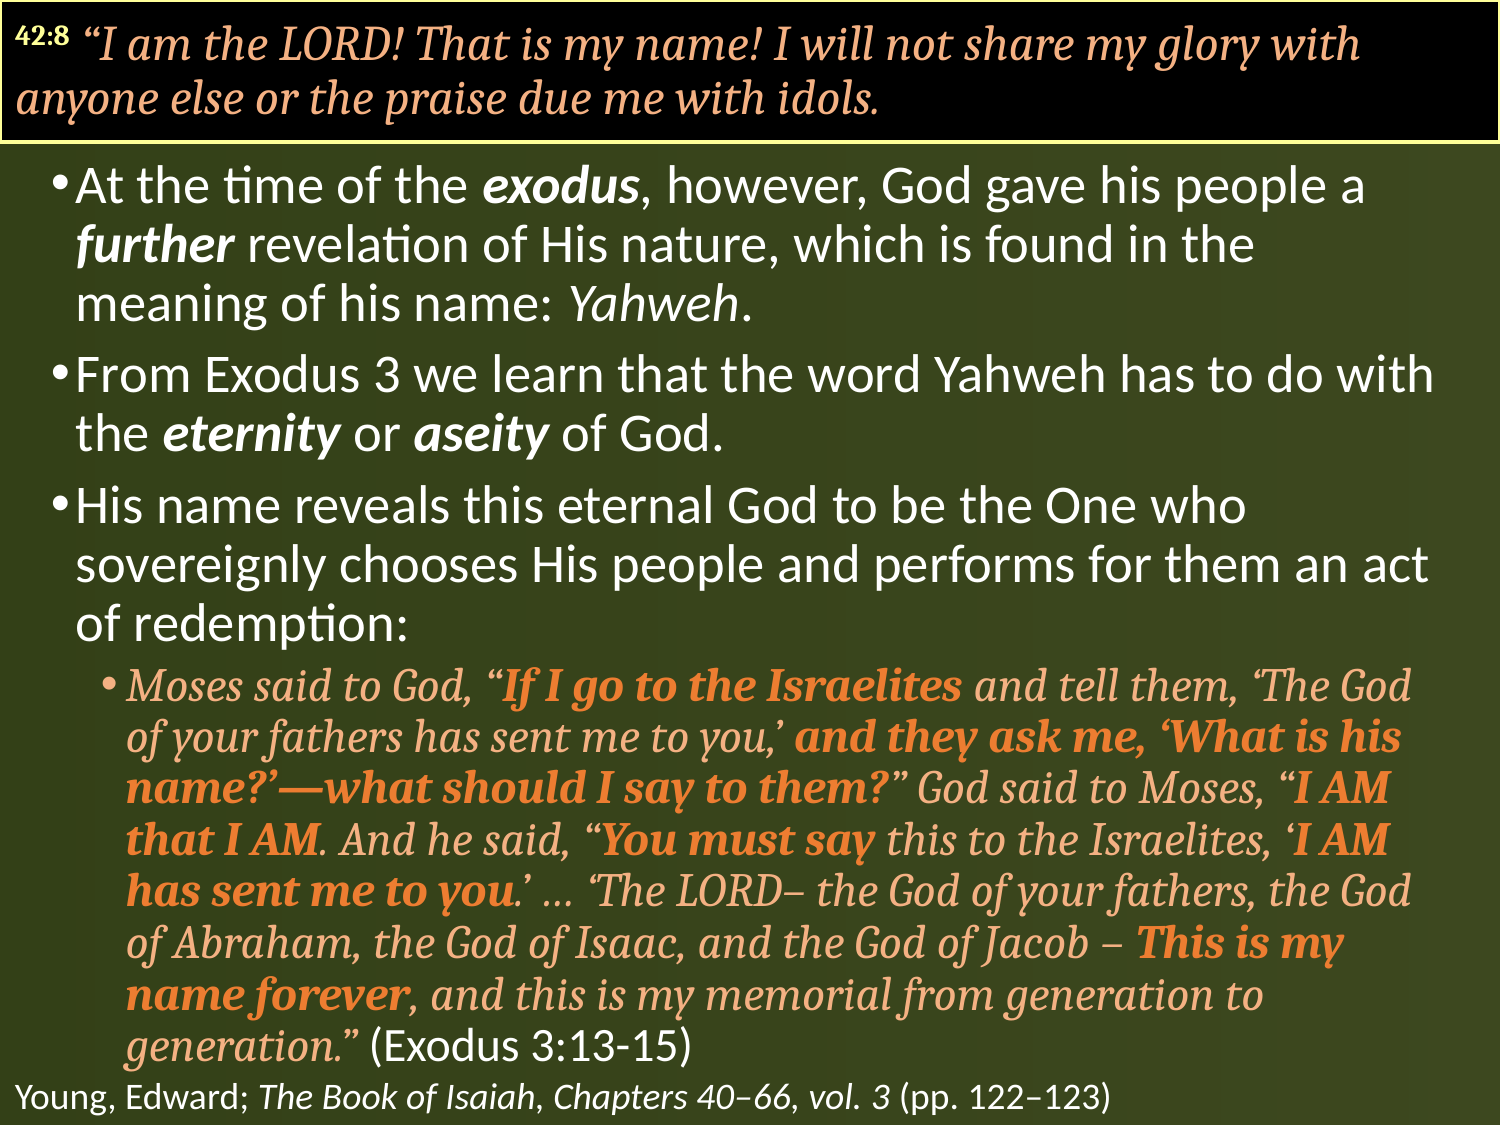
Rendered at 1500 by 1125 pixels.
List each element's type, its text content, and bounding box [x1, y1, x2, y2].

text_box Young, Edward; The Book of Isaiah, Chapters 40–66, vol. 3 (pp. 122–123) [0, 1064, 1500, 1125]
text_box 42:8 “I am the LORD! That is my name! I will not share my glory with anyone else or the praise due me with idols. [0, 0, 1500, 142]
list At the time of the exodus, however, God gave his people a further revelation of His nature, which is found in the meaning of his name: Yahweh. From Exodus 3 we learn that the word Yahweh has to do with the eternity or aseity of God. His name reveals this eternal God to be the One who sovereignly chooses His people and performs for them an act of redemption: Moses said to God, “If I go to the Israelites and tell them, ‘The God of your fathers has sent me to you,’ and they ask me, ‘What is his name?’—what should I say to them?” God said to Moses, “I AM that I AM. And he said, “You must say this to the Israelites, ‘I AM has sent me to you.’ … ‘The LORD– the God of your fathers, the God of Abraham, the God of Isaac, and the God of Jacob – This is my name forever, and this is my memorial from generation to generation.” (Exodus 3:13-15) [35, 148, 1465, 1064]
